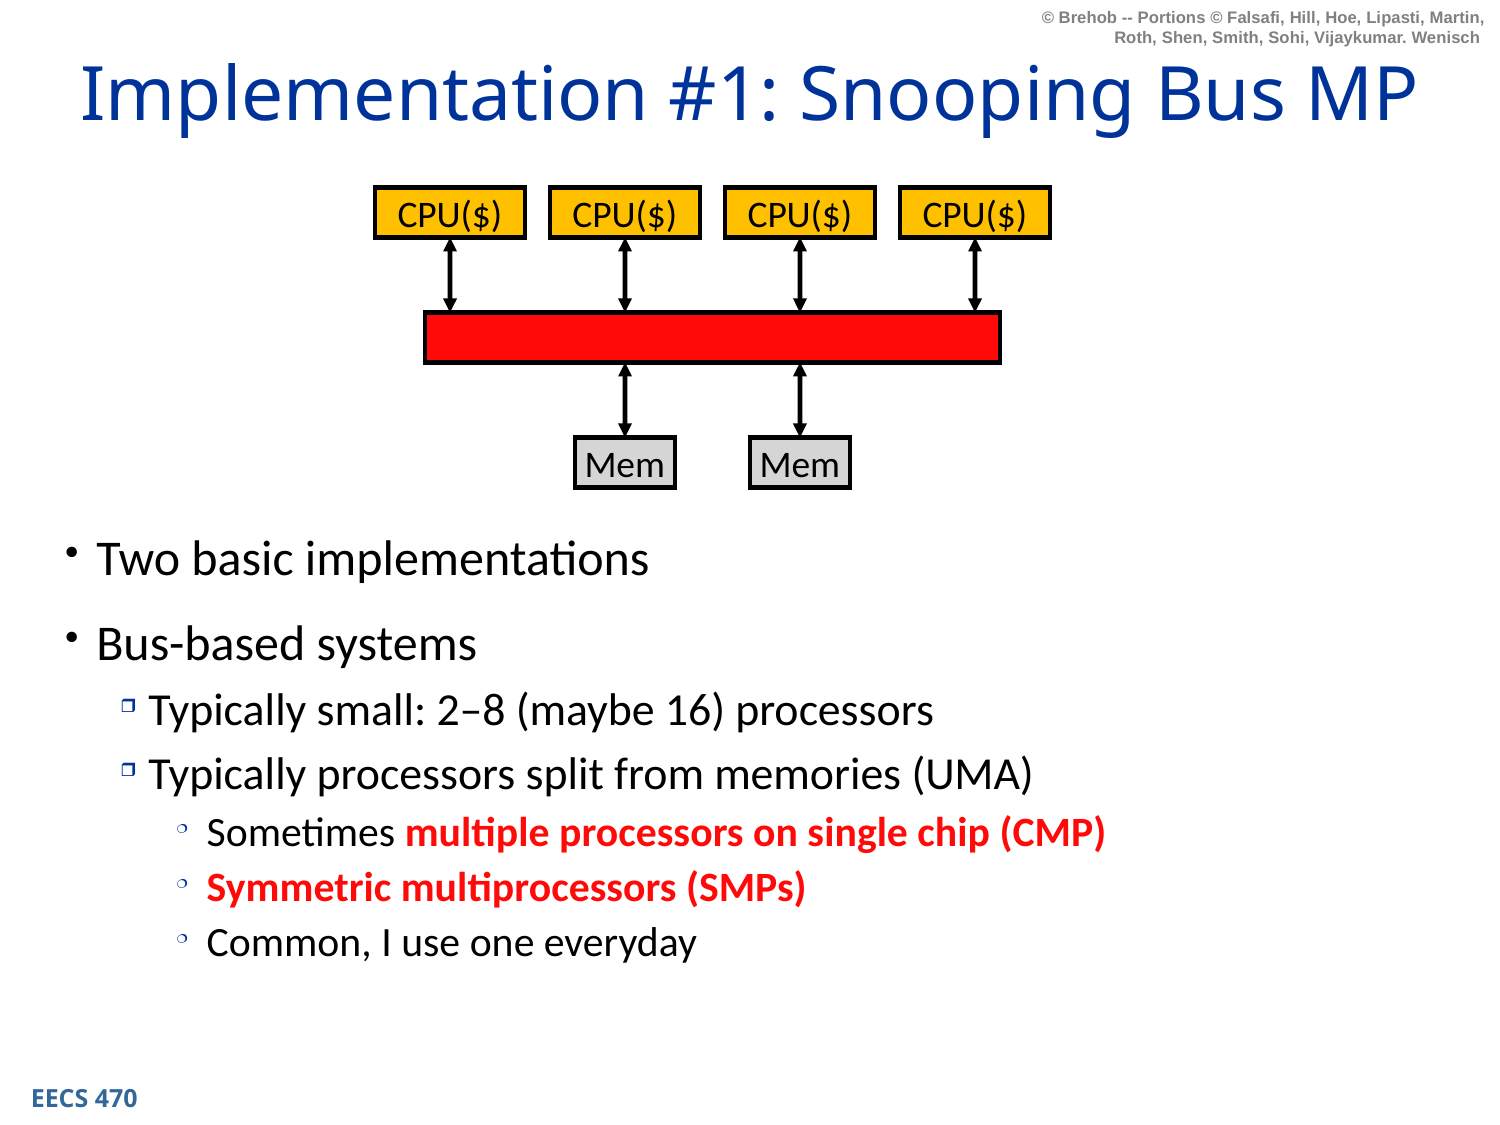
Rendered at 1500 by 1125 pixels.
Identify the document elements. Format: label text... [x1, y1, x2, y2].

text_box [425, 312, 1000, 363]
text_box [793, 363, 807, 438]
text_box [618, 237, 632, 312]
text_box CPU($) [899, 187, 1050, 238]
text_box Mem [575, 437, 675, 488]
text_box Mem [750, 437, 850, 488]
text_box [968, 237, 982, 312]
text_box [618, 363, 632, 438]
text_box [443, 237, 457, 312]
text_box CPU($) [549, 187, 700, 238]
text_box CPU($) [724, 187, 875, 238]
text_box CPU($) [374, 187, 525, 238]
list Two basic implementations Bus-based systems Typically small: 2–8 (maybe 16) processors Typically processors split from memories (UMA) Sometimes multiple processors on single chip (CMP) Symmetric multiprocessors (SMPs) Common, I use one everyday [49, 524, 1451, 1026]
text_box [793, 237, 807, 312]
title Implementation #1: Snooping Bus MP [52, 33, 1448, 142]
